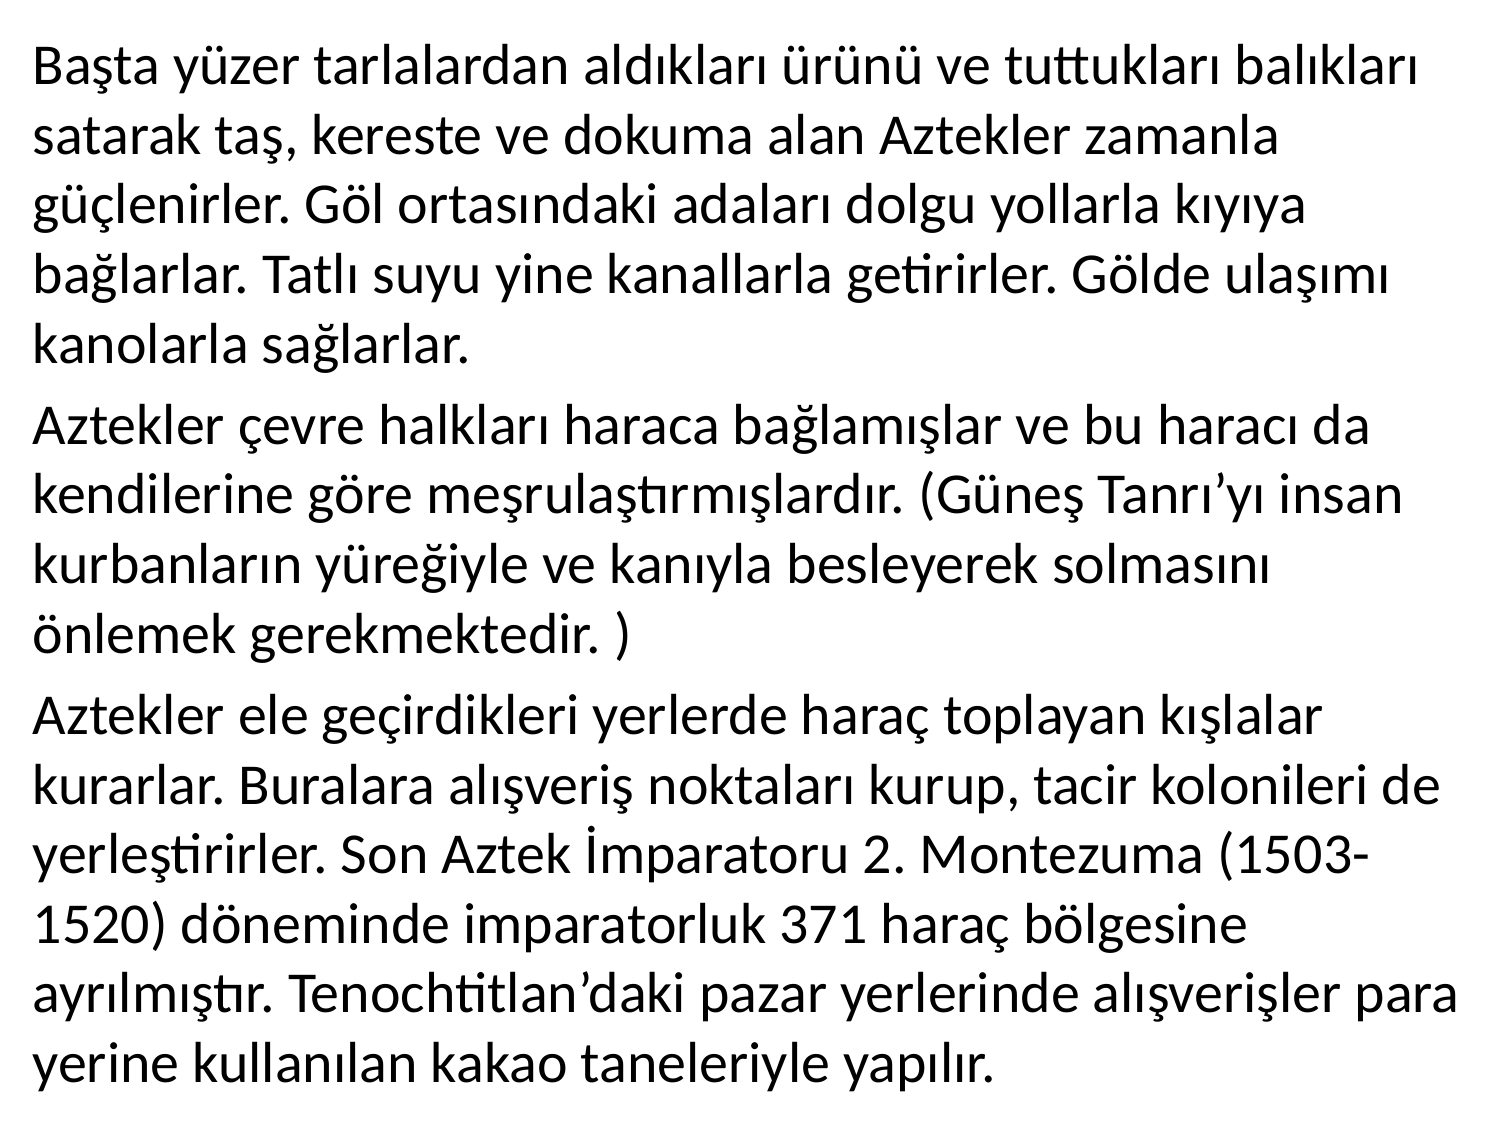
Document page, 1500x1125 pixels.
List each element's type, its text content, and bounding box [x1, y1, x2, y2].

list Başta yüzer tarlalardan aldıkları ürünü ve tuttukları balıkları satarak taş, kereste ve dokuma alan Aztekler zamanla güçlenirler. Göl ortasındaki adaları dolgu yollarla kıyıya bağlarlar. Tatlı suyu yine kanallarla getirirler. Gölde ulaşımı kanolarla sağlarlar. Aztekler çevre halkları haraca bağlamışlar ve bu haracı da kendilerine göre meşrulaştırmışlardır. (Güneş Tanrı’yı insan kurbanların yüreğiyle ve kanıyla besleyerek solmasını önlemek gerekmektedir. ) Aztekler ele geçirdikleri yerlerde haraç toplayan kışlalar kurarlar. Buralara alışveriş noktaları kurup, tacir kolonileri de yerleştirirler. Son Aztek İmparatoru 2. Montezuma (1503-1520) döneminde imparatorluk 371 haraç bölgesine ayrılmıştır. Tenochtitlan’daki pazar yerlerinde alışverişler para yerine kullanılan kakao taneleriyle yapılır. [17, 19, 1483, 1106]
